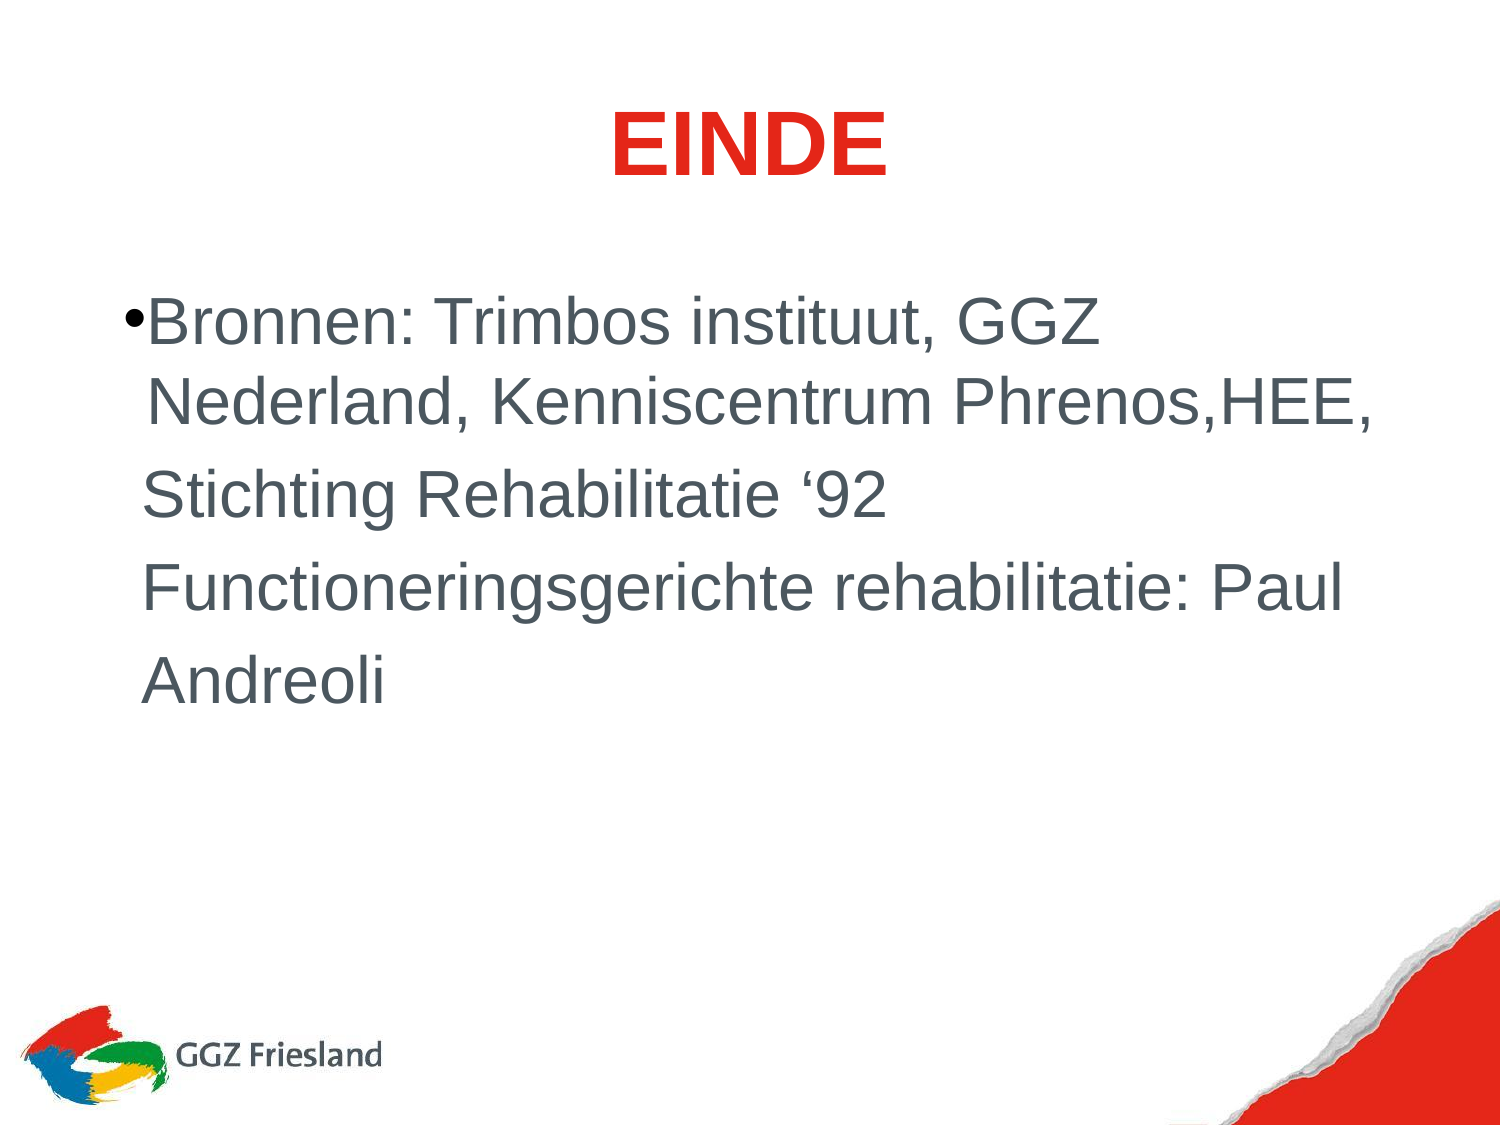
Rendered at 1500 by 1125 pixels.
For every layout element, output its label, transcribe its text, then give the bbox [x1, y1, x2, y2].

list Bronnen: Trimbos instituut, GGZ Nederland, Kenniscentrum Phrenos,HEE, Stichting Rehabilitatie ‘92 Functioneringsgerichte rehabilitatie: Paul Andreoli [75, 262, 1425, 1005]
title EINDE [75, 45, 1425, 233]
picture [0, 0, 1500, 1125]
